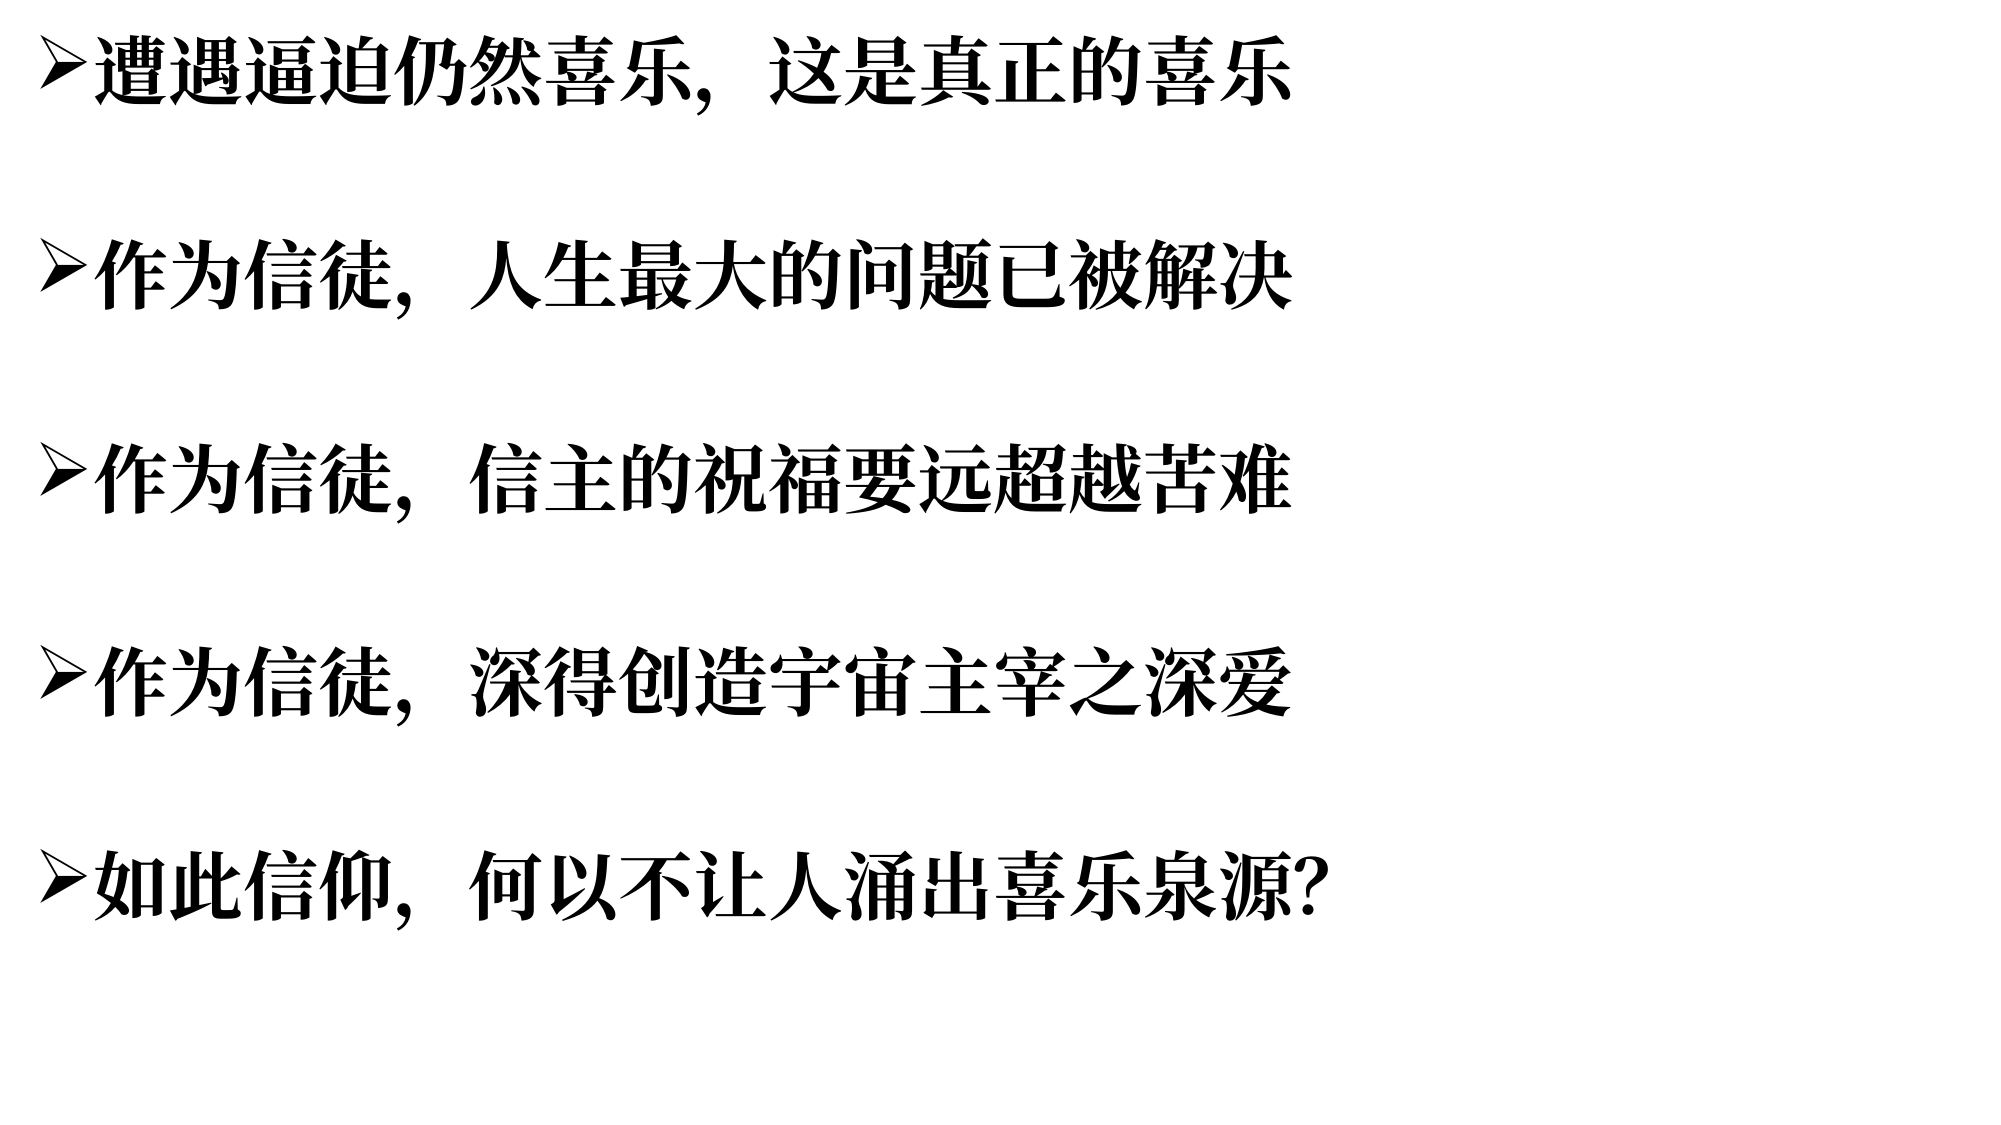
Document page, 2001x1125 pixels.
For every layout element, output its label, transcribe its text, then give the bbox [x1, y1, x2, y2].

list 遭遇逼迫仍然喜乐，这是真正的喜乐 作为信徒，人生最大的问题已被解决 作为信徒，信主的祝福要远超越苦难 作为信徒，深得创造宇宙主宰之深爱 如此信仰，何以不让人涌出喜乐泉源？ [19, 27, 1973, 1099]
